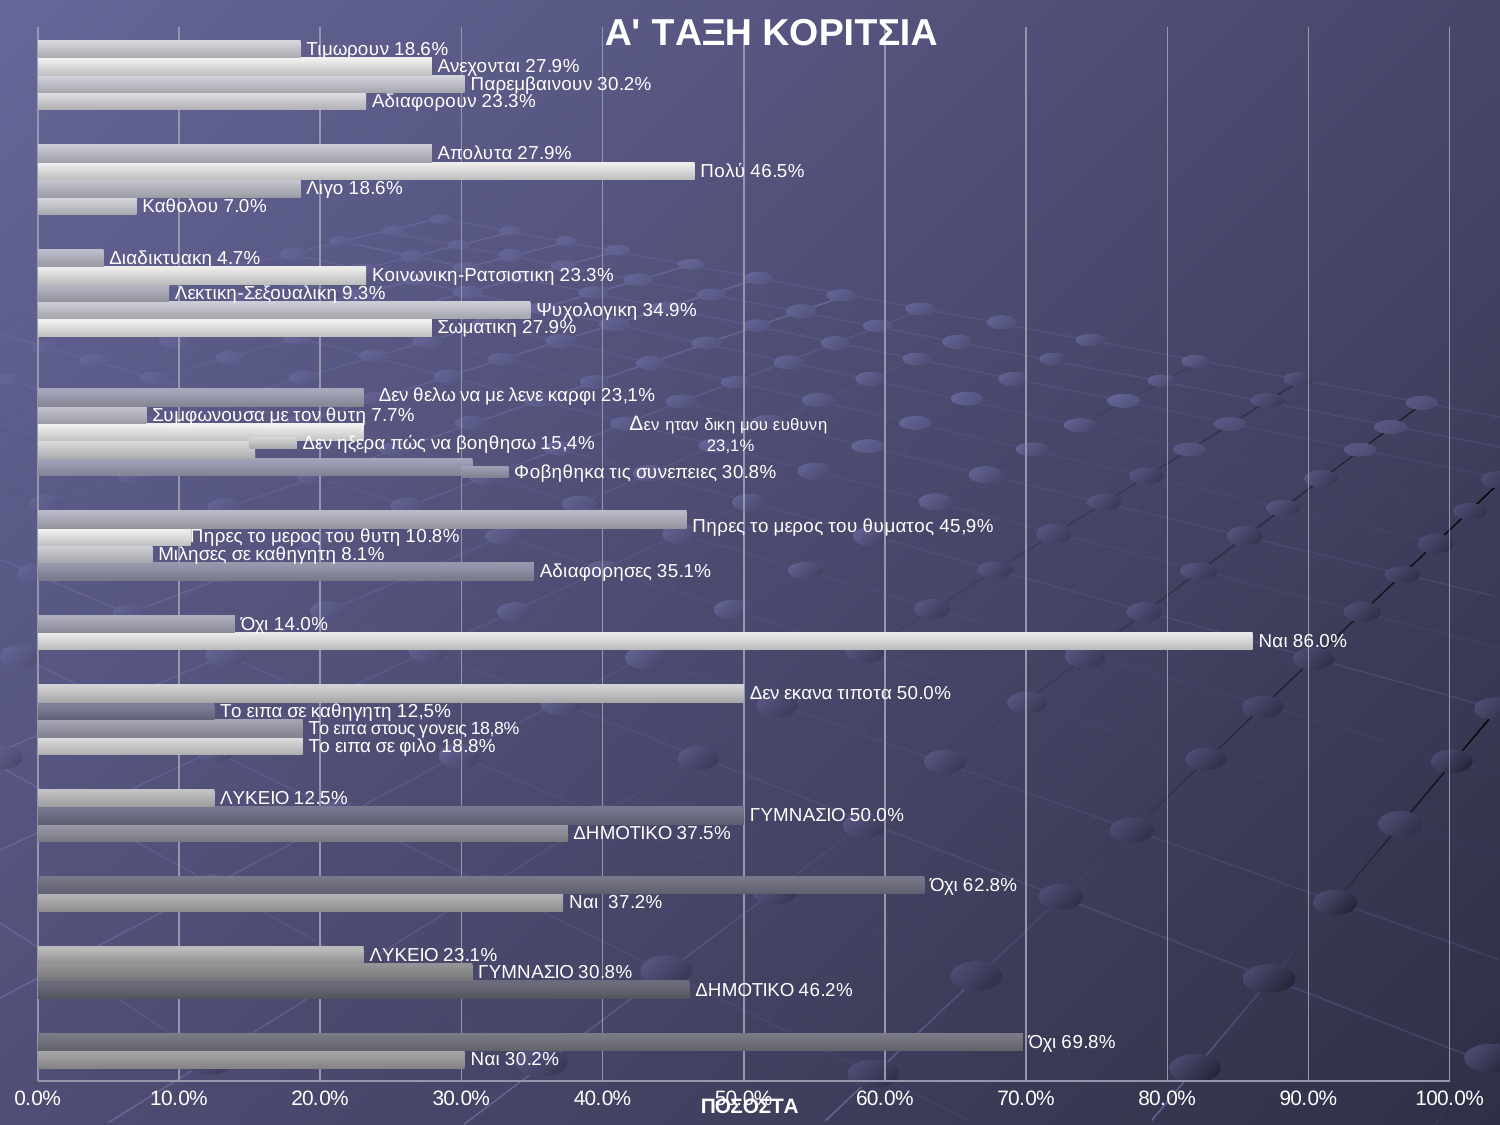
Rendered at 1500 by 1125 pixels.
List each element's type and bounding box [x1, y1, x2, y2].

chart [0, 0, 1500, 1125]
